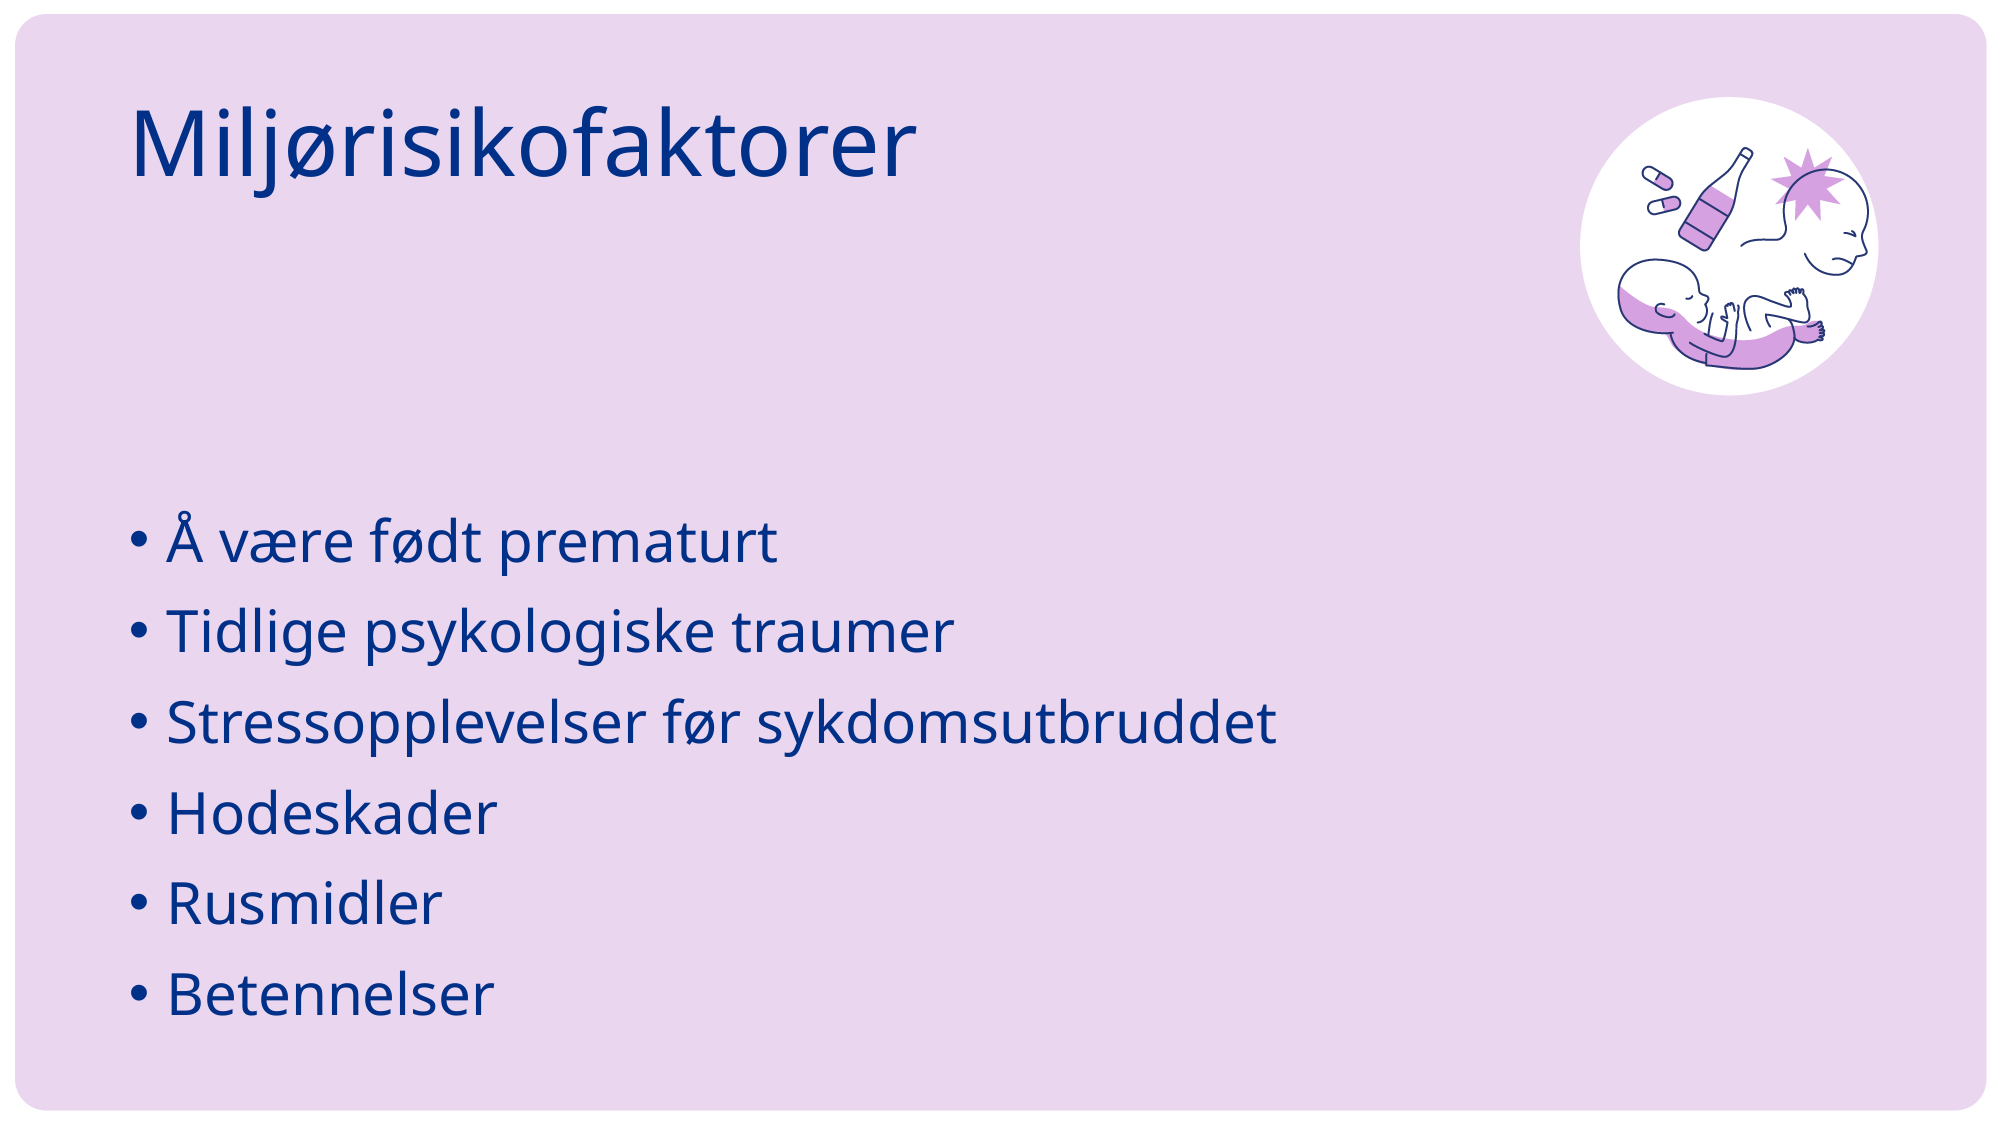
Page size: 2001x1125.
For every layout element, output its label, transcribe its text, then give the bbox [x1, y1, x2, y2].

list Å være født prematurt Tidlige psykologiske traumer Stressopplevelser før sykdomsutbruddet Hodeskader Rusmidler Betennelser [114, 239, 1886, 1035]
picture [0, 0, 2001, 1125]
title Miljørisikofaktorer [114, 90, 1572, 206]
